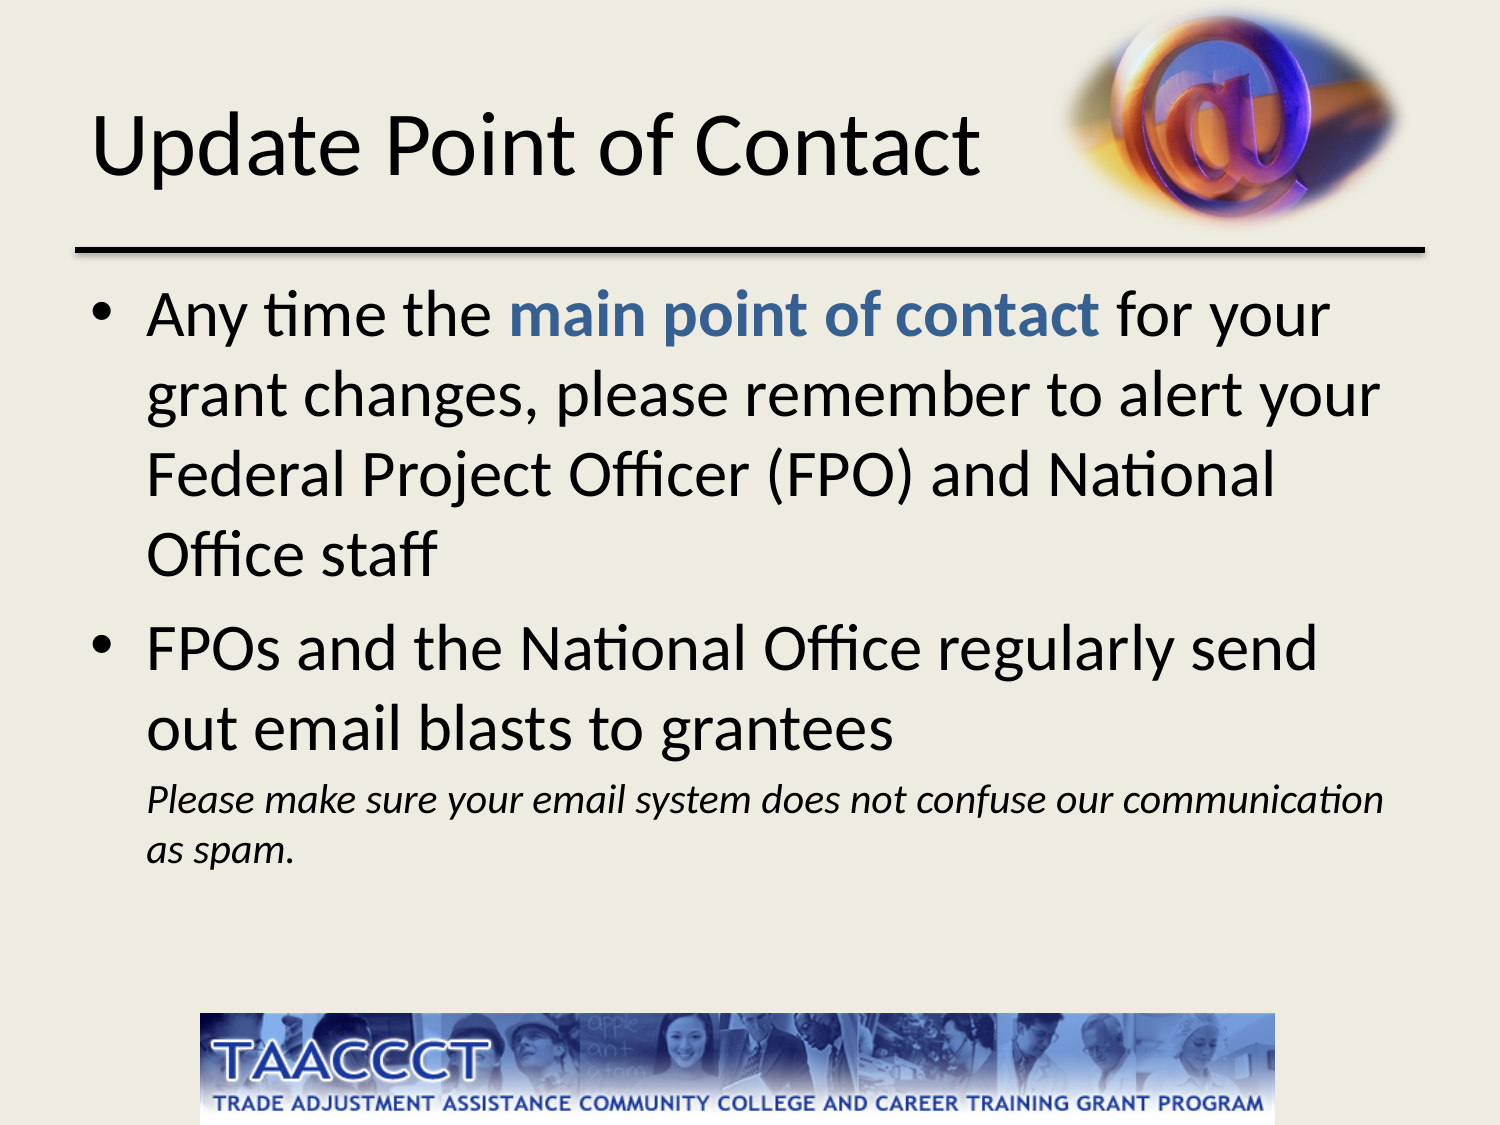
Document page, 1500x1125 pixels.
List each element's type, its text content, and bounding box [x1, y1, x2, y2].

title Update Point of Contact [1416, 45, 1425, 233]
picture [1049, 0, 1413, 238]
picture [200, 1013, 1275, 1125]
title Update Point of Contact [75, 45, 1044, 233]
list Any time the main point of contact for your grant changes, please remember to alert your Federal Project Officer (FPO) and National Office staff FPOs and the National Office regularly send out email blasts to grantees Please make sure your email system does not confuse our communication as spam. [75, 262, 1425, 1005]
